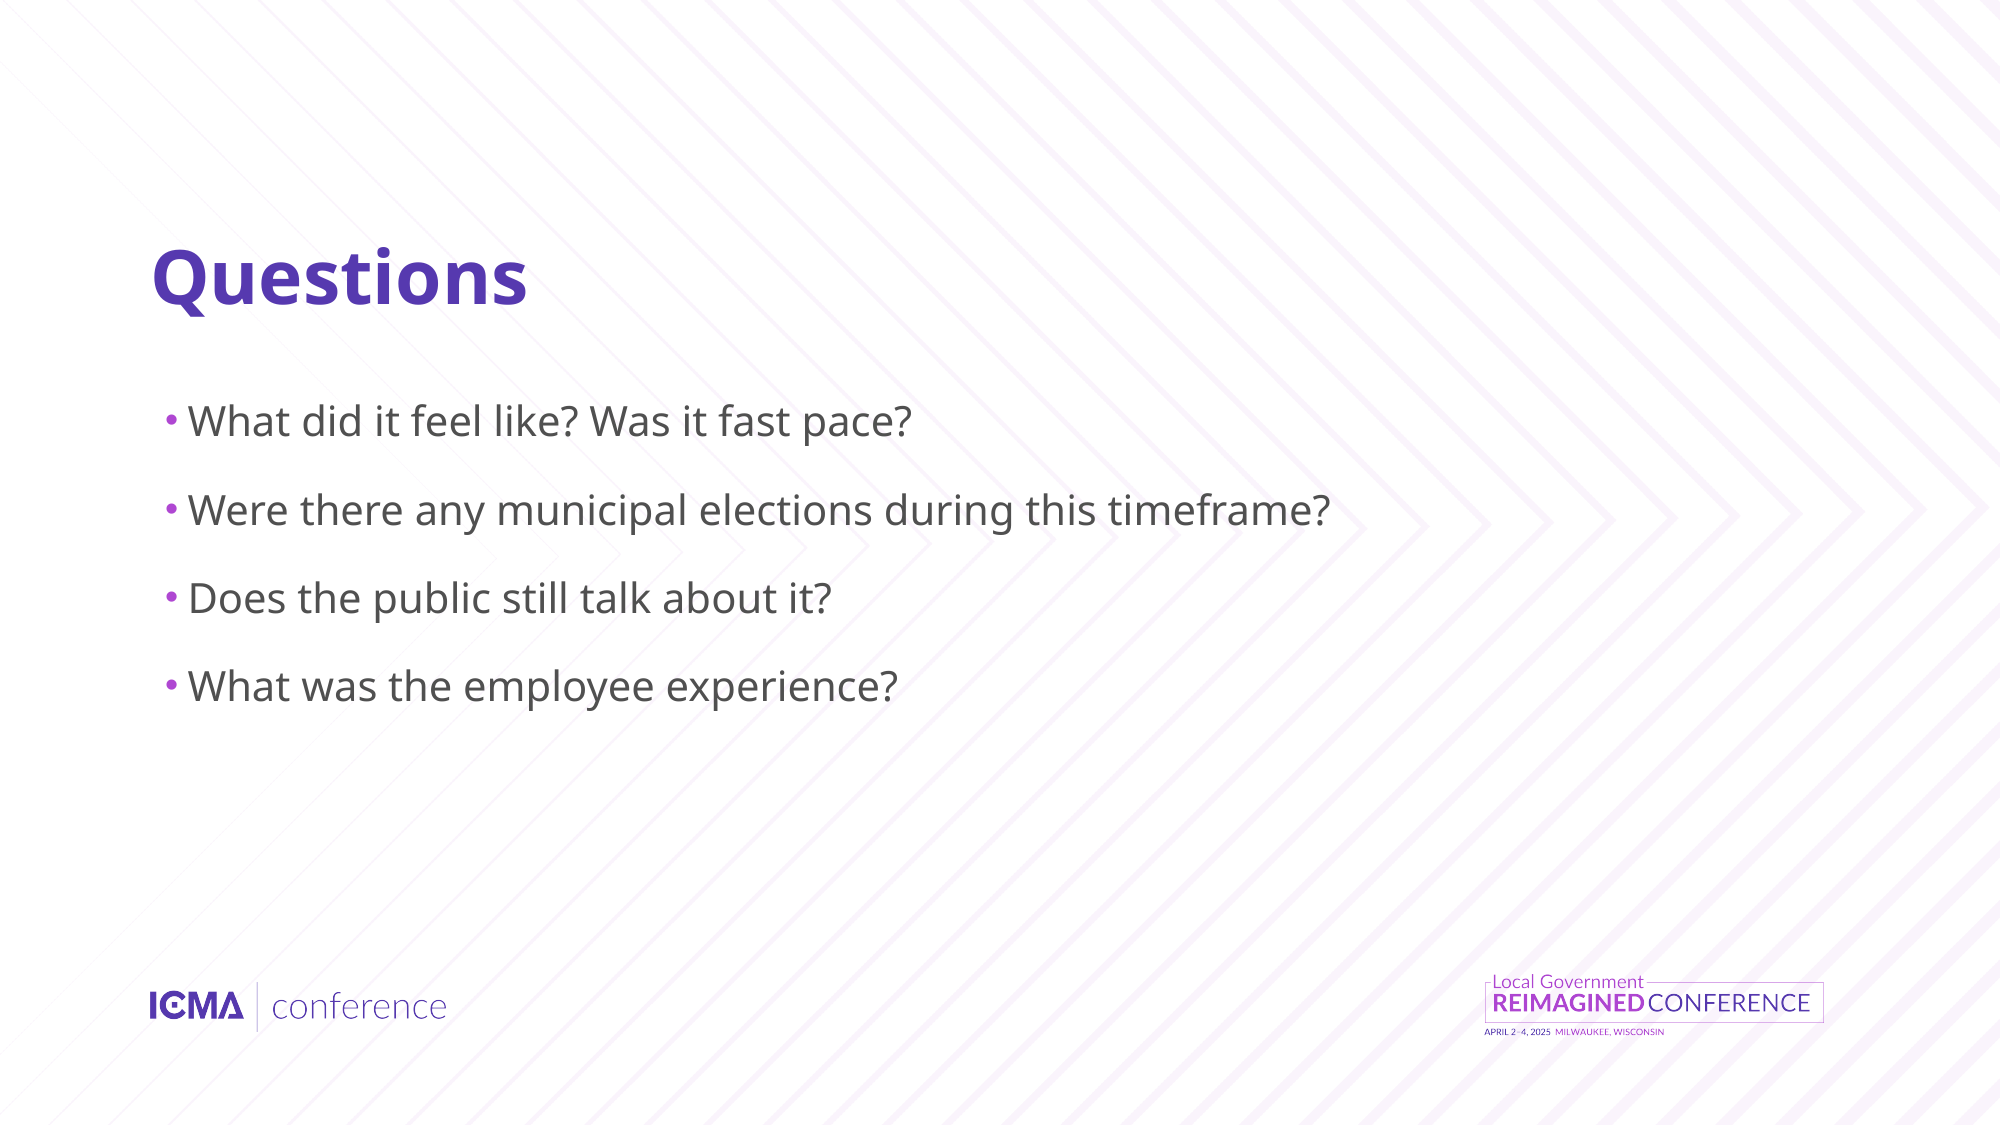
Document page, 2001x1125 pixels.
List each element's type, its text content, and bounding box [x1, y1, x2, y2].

title Questions [150, 149, 1917, 320]
picture [150, 982, 446, 1032]
list What did it feel like? Was it fast pace? Were there any municipal elections during this timeframe? Does the public still talk about it? What was the employee experience? [150, 389, 1625, 878]
picture [1484, 974, 1824, 1038]
